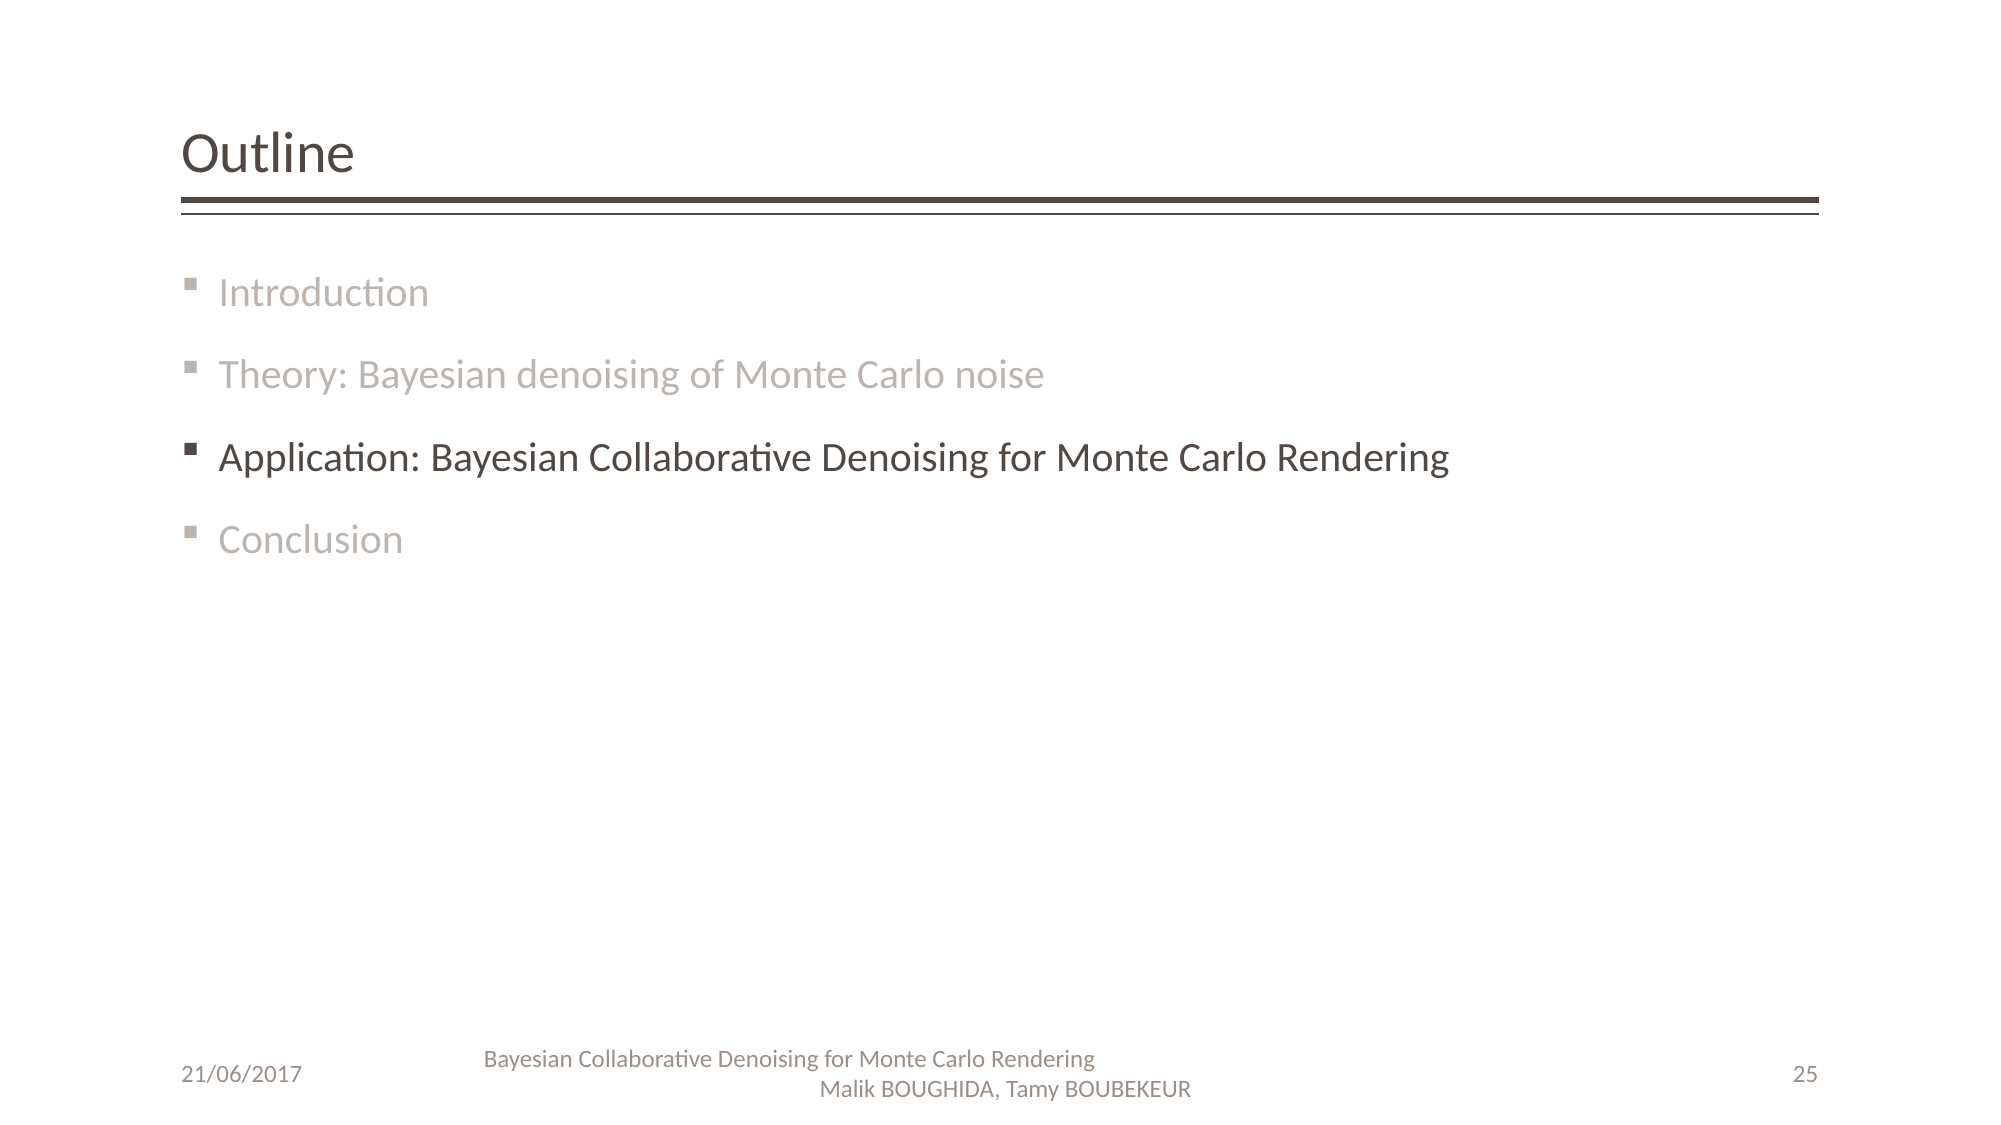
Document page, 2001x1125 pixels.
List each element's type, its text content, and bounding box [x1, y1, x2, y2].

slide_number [181, 1042, 481, 1103]
footer Bayesian Collaborative Denoising for Monte Carlo Rendering Malik BOUGHIDA, Tamy BOUBEKEUR [481, 1042, 1519, 1103]
list Introduction Theory: Bayesian denoising of Monte Carlo noise Application: Bayesian Collaborative Denoising for Monte Carlo Rendering Conclusion [181, 262, 1819, 1013]
title Outline [181, 12, 1819, 193]
slide_number 25 [1519, 1042, 1819, 1103]
